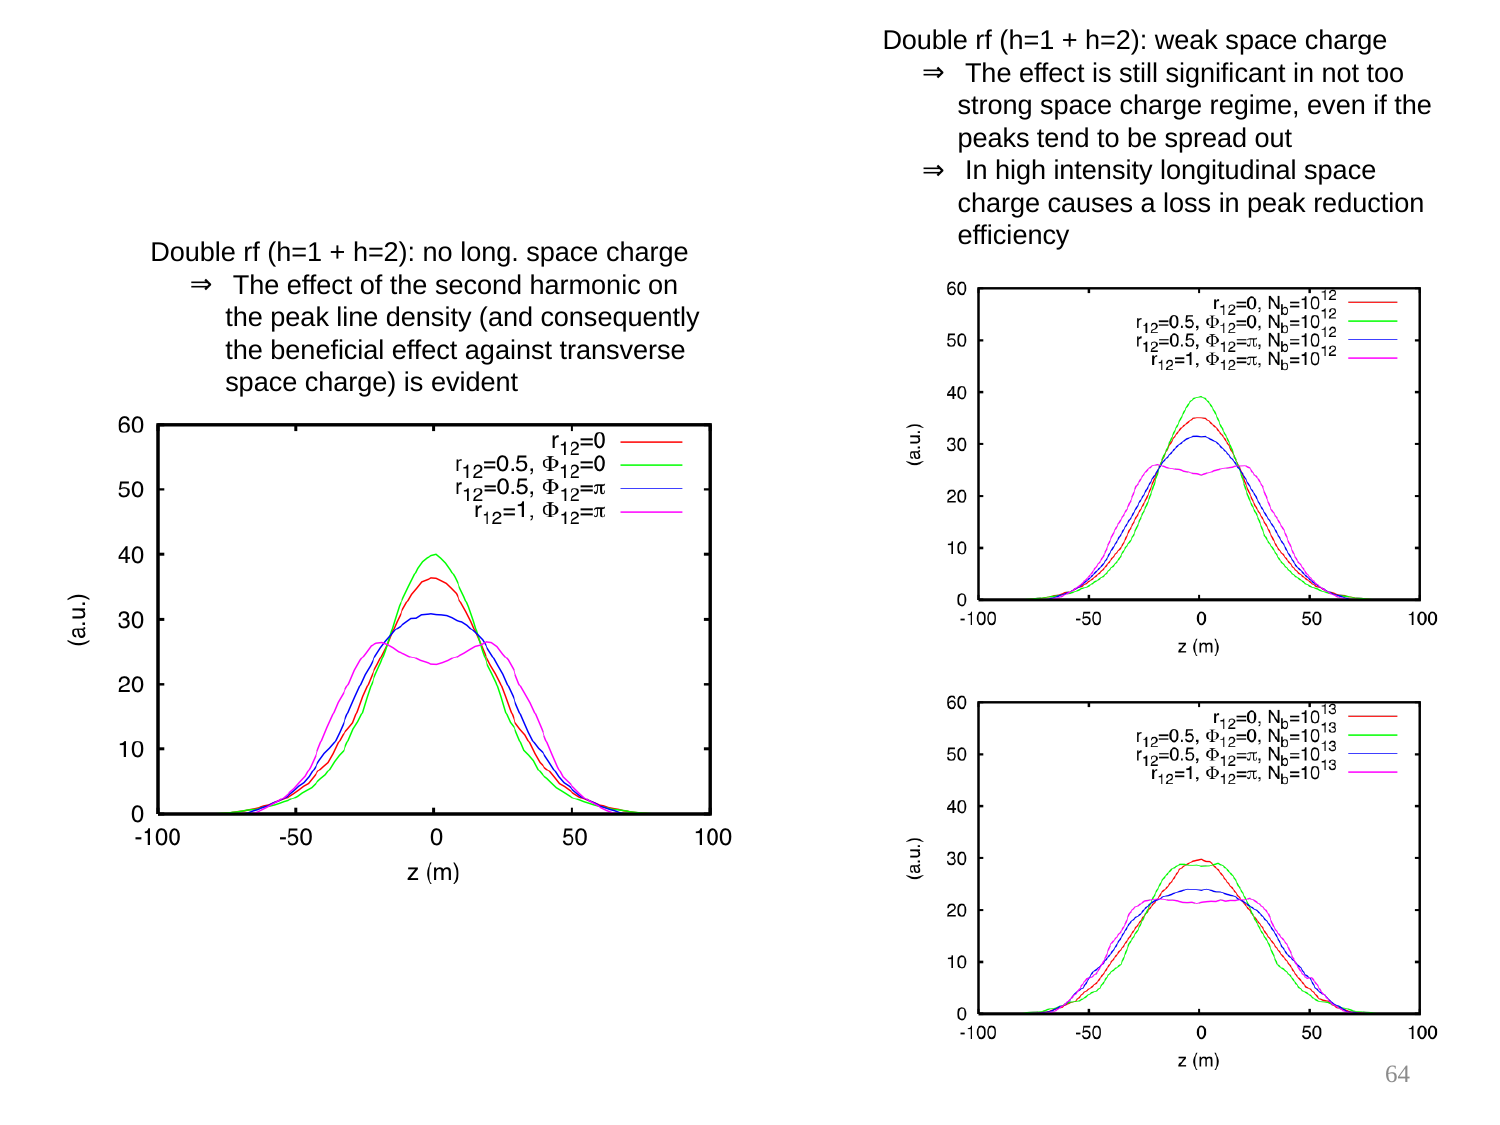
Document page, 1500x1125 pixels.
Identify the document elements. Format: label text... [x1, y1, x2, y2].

text_box Double rf (h=1 + h=2): no long. space charge The effect of the second harmonic on the peak line density (and consequently the beneficial effect against transverse space charge) is evident [135, 227, 736, 346]
text_box Double rf (h=1 + h=2): weak space charge The effect is still significant in not too strong space charge regime, even if the peaks tend to be spread out In high intensity longitudinal space charge causes a loss in peak reduction efficiency [867, 15, 1468, 226]
picture [856, 227, 1469, 1115]
picture [4, 348, 770, 940]
